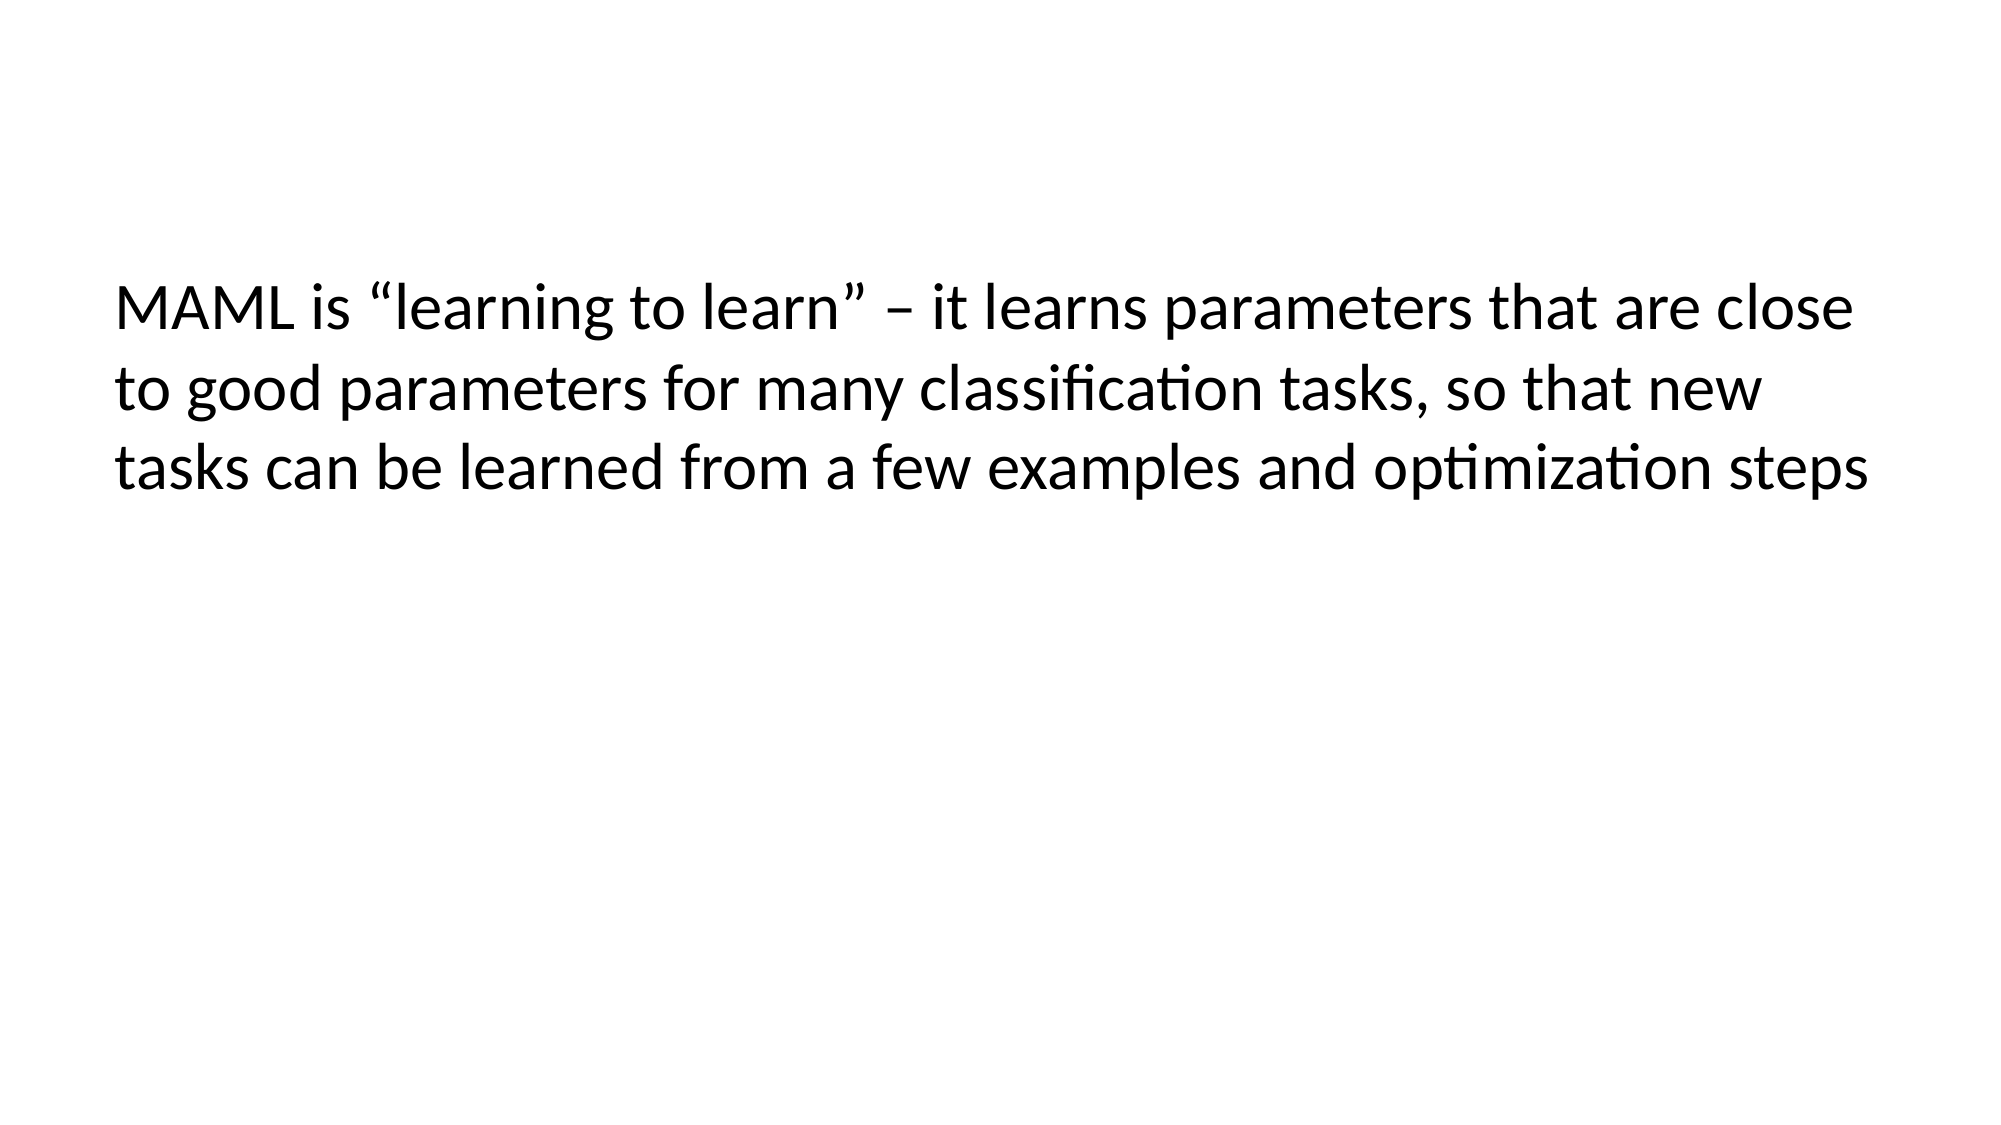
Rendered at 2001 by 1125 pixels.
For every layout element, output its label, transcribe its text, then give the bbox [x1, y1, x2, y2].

list MAML is “learning to learn” – it learns parameters that are close to good parameters for many classification tasks, so that new tasks can be learned from a few examples and optimization steps [99, 162, 1900, 1005]
